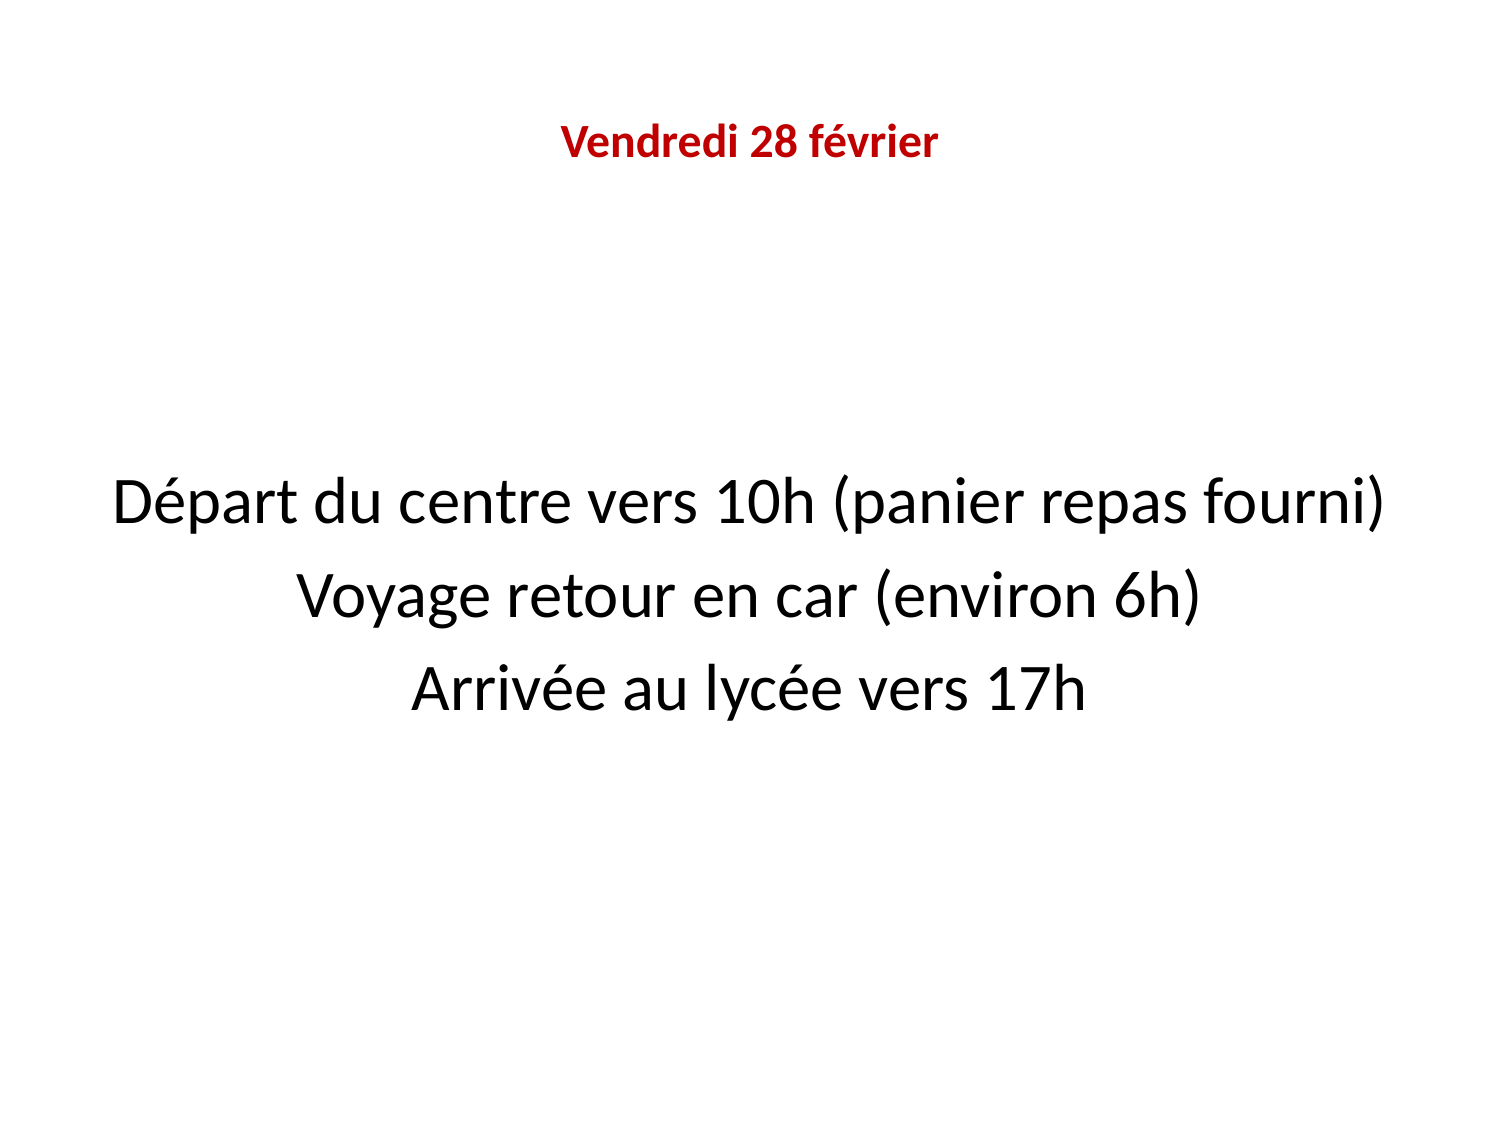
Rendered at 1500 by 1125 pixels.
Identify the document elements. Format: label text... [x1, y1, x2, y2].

title Vendredi 28 février [75, 45, 1425, 233]
list Départ du centre vers 10h (panier repas fourni) Voyage retour en car (environ 6h) Arrivée au lycée vers 17h [75, 262, 1425, 1005]
